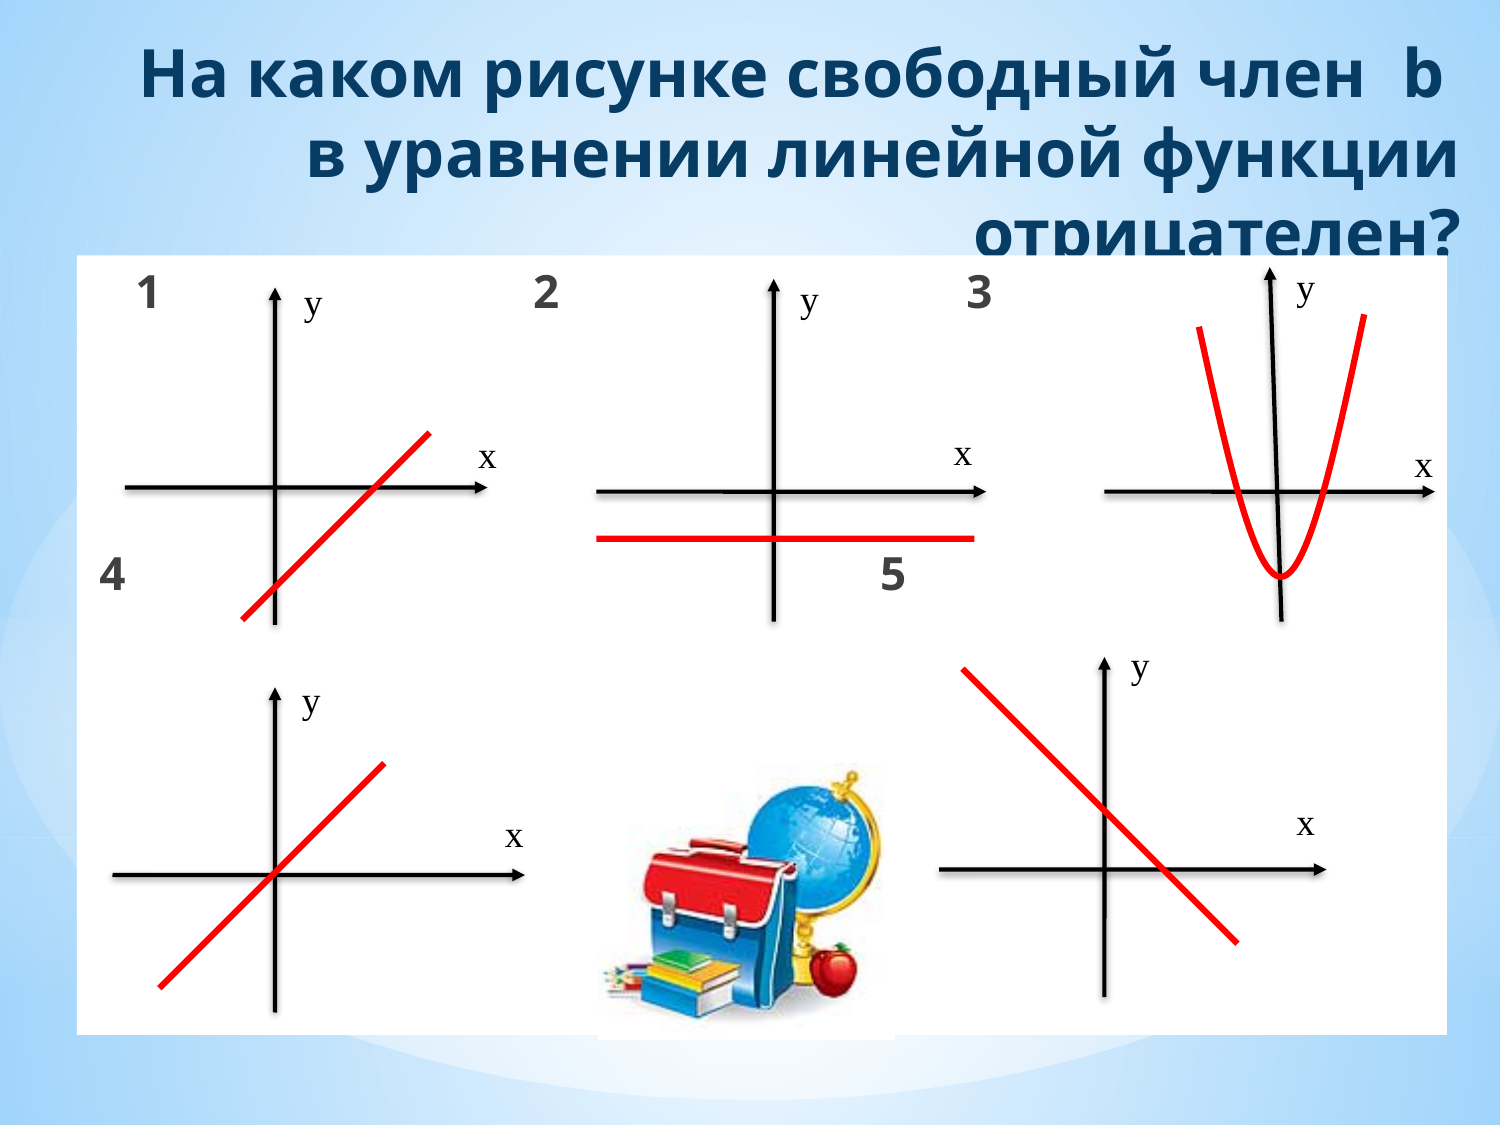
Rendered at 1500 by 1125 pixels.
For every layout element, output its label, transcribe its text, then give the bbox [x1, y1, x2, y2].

text_box [1263, 267, 1277, 321]
text_box y [289, 270, 337, 331]
text_box [939, 863, 1327, 876]
text_box [1198, 314, 1365, 577]
text_box [1104, 489, 1238, 494]
text_box [268, 687, 278, 871]
text_box [1277, 577, 1284, 622]
list 1 2 3 4 5 [76, 255, 1447, 1035]
text_box x [1281, 790, 1329, 851]
text_box [1102, 881, 1107, 998]
text_box [272, 885, 278, 1013]
text_box [112, 868, 526, 882]
text_box [1098, 656, 1111, 866]
title На каком рисунке свободный член b в уравнении линейной функции отрицателен? [23, 23, 1477, 263]
text_box [1324, 489, 1433, 498]
text_box [771, 503, 776, 538]
text_box х [463, 424, 512, 484]
text_box y [277, 668, 337, 729]
text_box [771, 539, 776, 622]
text_box x [490, 802, 550, 862]
text_box [124, 484, 488, 494]
text_box y [1281, 255, 1341, 316]
text_box x [939, 420, 999, 481]
text_box [272, 498, 278, 625]
text_box y [785, 267, 833, 327]
text_box x [1399, 432, 1447, 493]
text_box [268, 287, 282, 484]
text_box [767, 278, 781, 488]
picture [598, 762, 895, 1040]
text_box [596, 485, 987, 498]
text_box y [1116, 633, 1176, 693]
